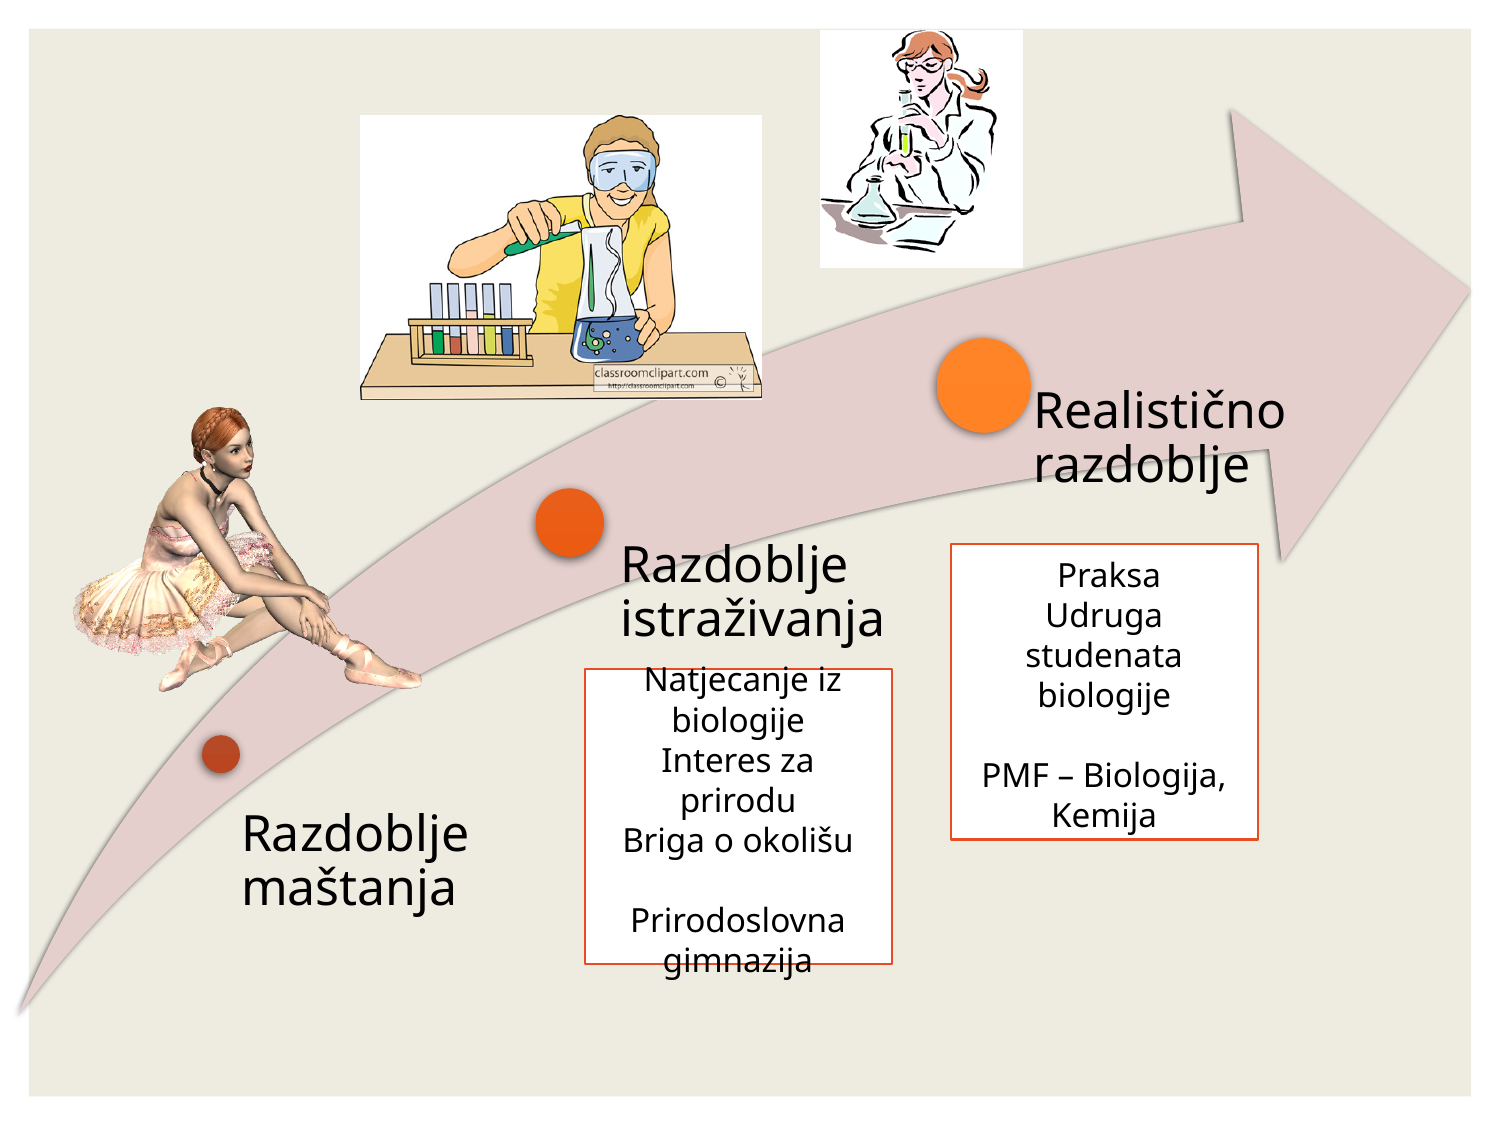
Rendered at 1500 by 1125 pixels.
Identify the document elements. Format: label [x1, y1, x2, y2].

text_box [17, 42, 1471, 1083]
picture [41, 115, 762, 703]
picture [820, 30, 1023, 268]
